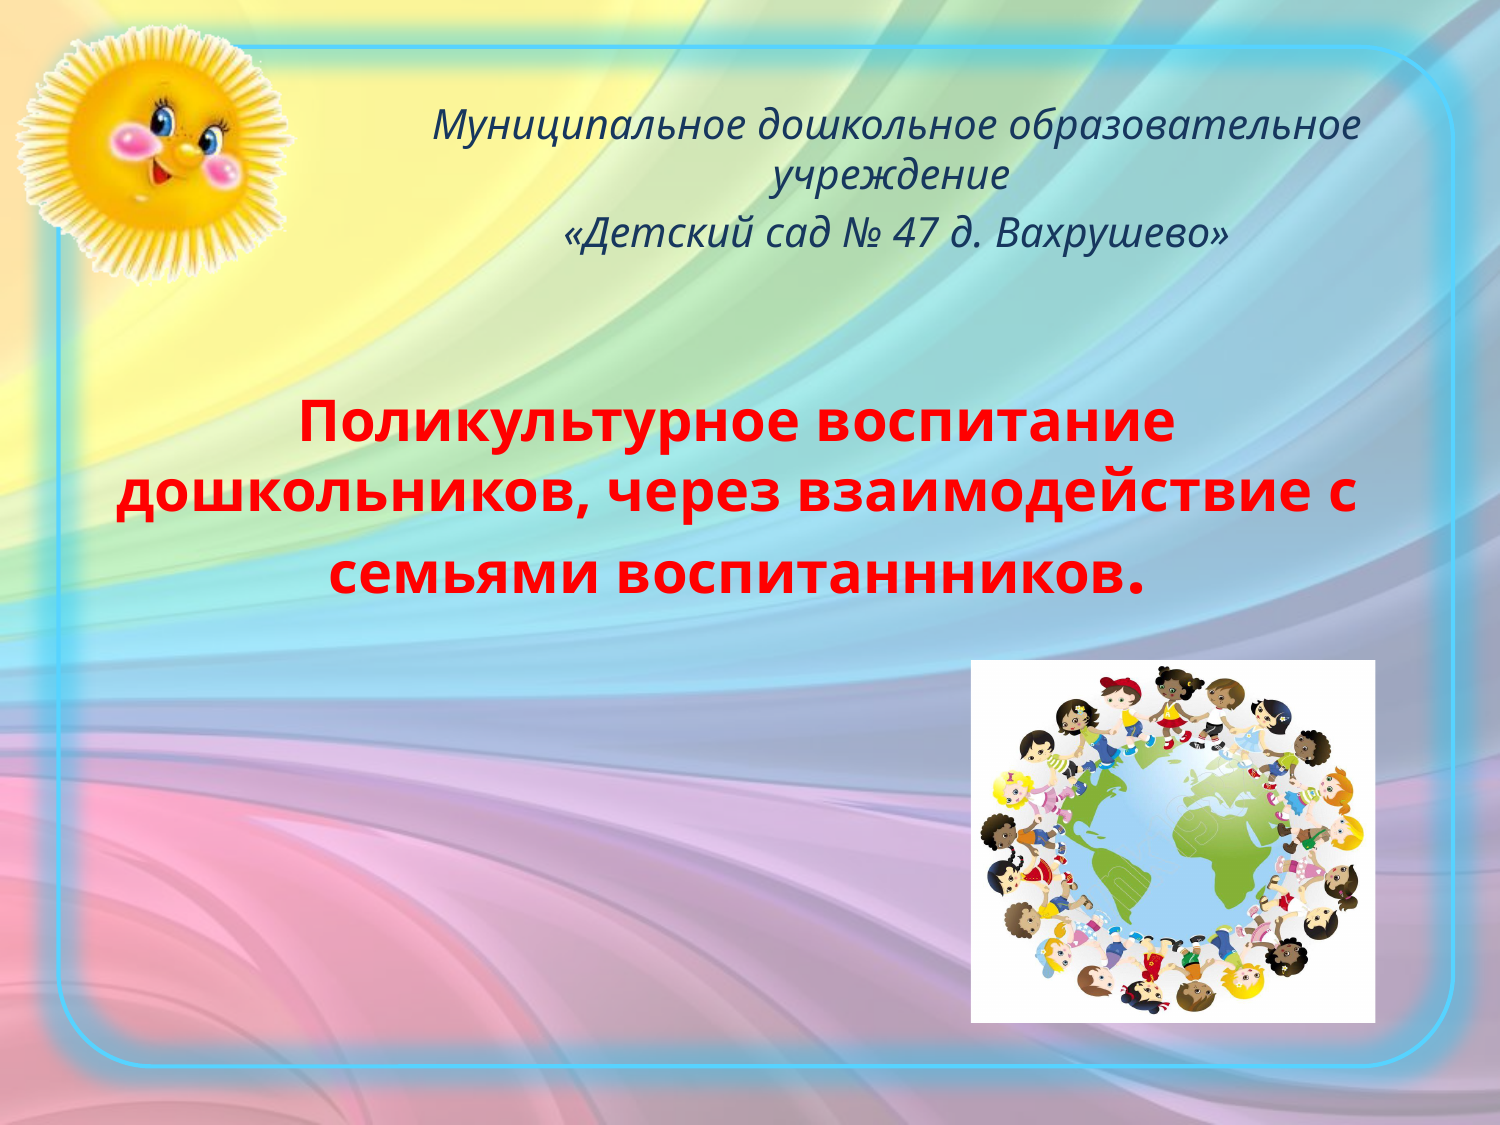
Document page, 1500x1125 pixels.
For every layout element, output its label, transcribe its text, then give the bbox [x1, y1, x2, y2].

title Поликультурное воспитание дошкольников, через взаимодействие с семьями воспитаннников. [100, 375, 1376, 617]
picture [970, 660, 1376, 1024]
picture [11, 11, 340, 340]
subtitle Муниципальное дошкольное образовательное учреждение «Детский сад № 47 д. Вахрушево» [371, 90, 1422, 378]
